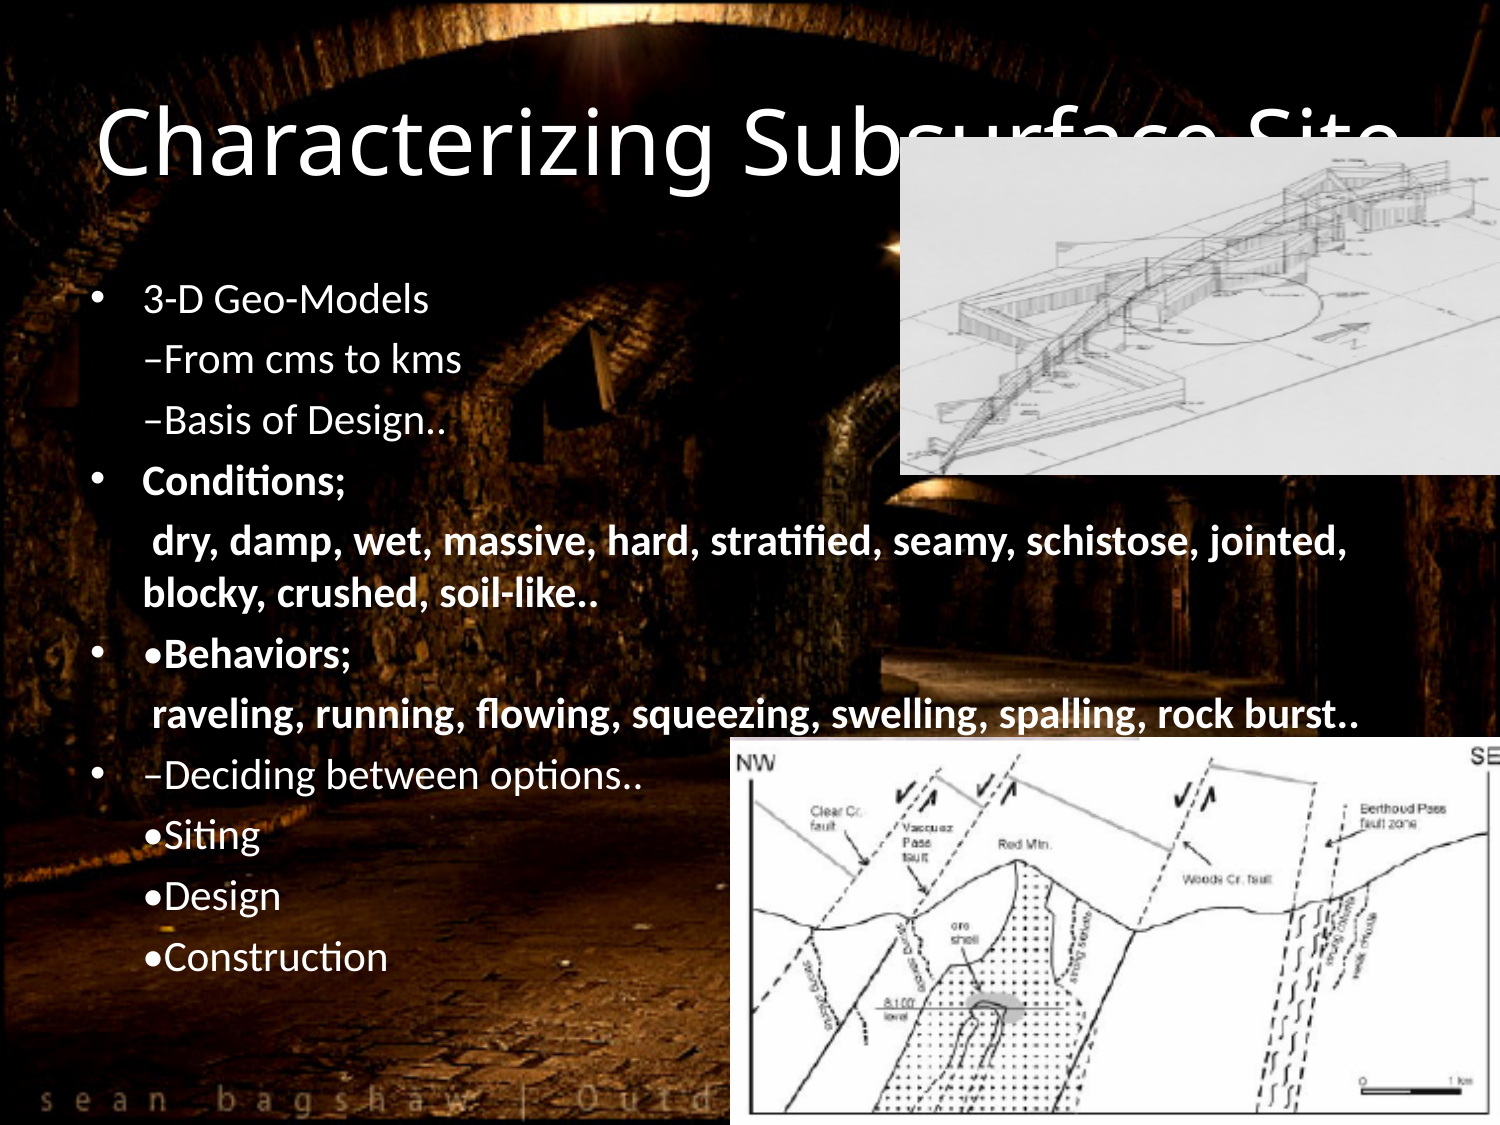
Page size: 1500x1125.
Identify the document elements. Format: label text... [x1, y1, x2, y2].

picture [0, 0, 1500, 1125]
list 3-D Geo-Models –From cms to kms –Basis of Design.. Conditions; dry, damp, wet, massive, hard, stratified, seamy, schistose, jointed, blocky, crushed, soil-like.. •Behaviors; raveling, running, flowing, squeezing, swelling, spalling, rock burst.. –Deciding between options.. •Siting •Design •Construction [75, 262, 1425, 1005]
title Characterizing Subsurface Site [75, 45, 1425, 233]
